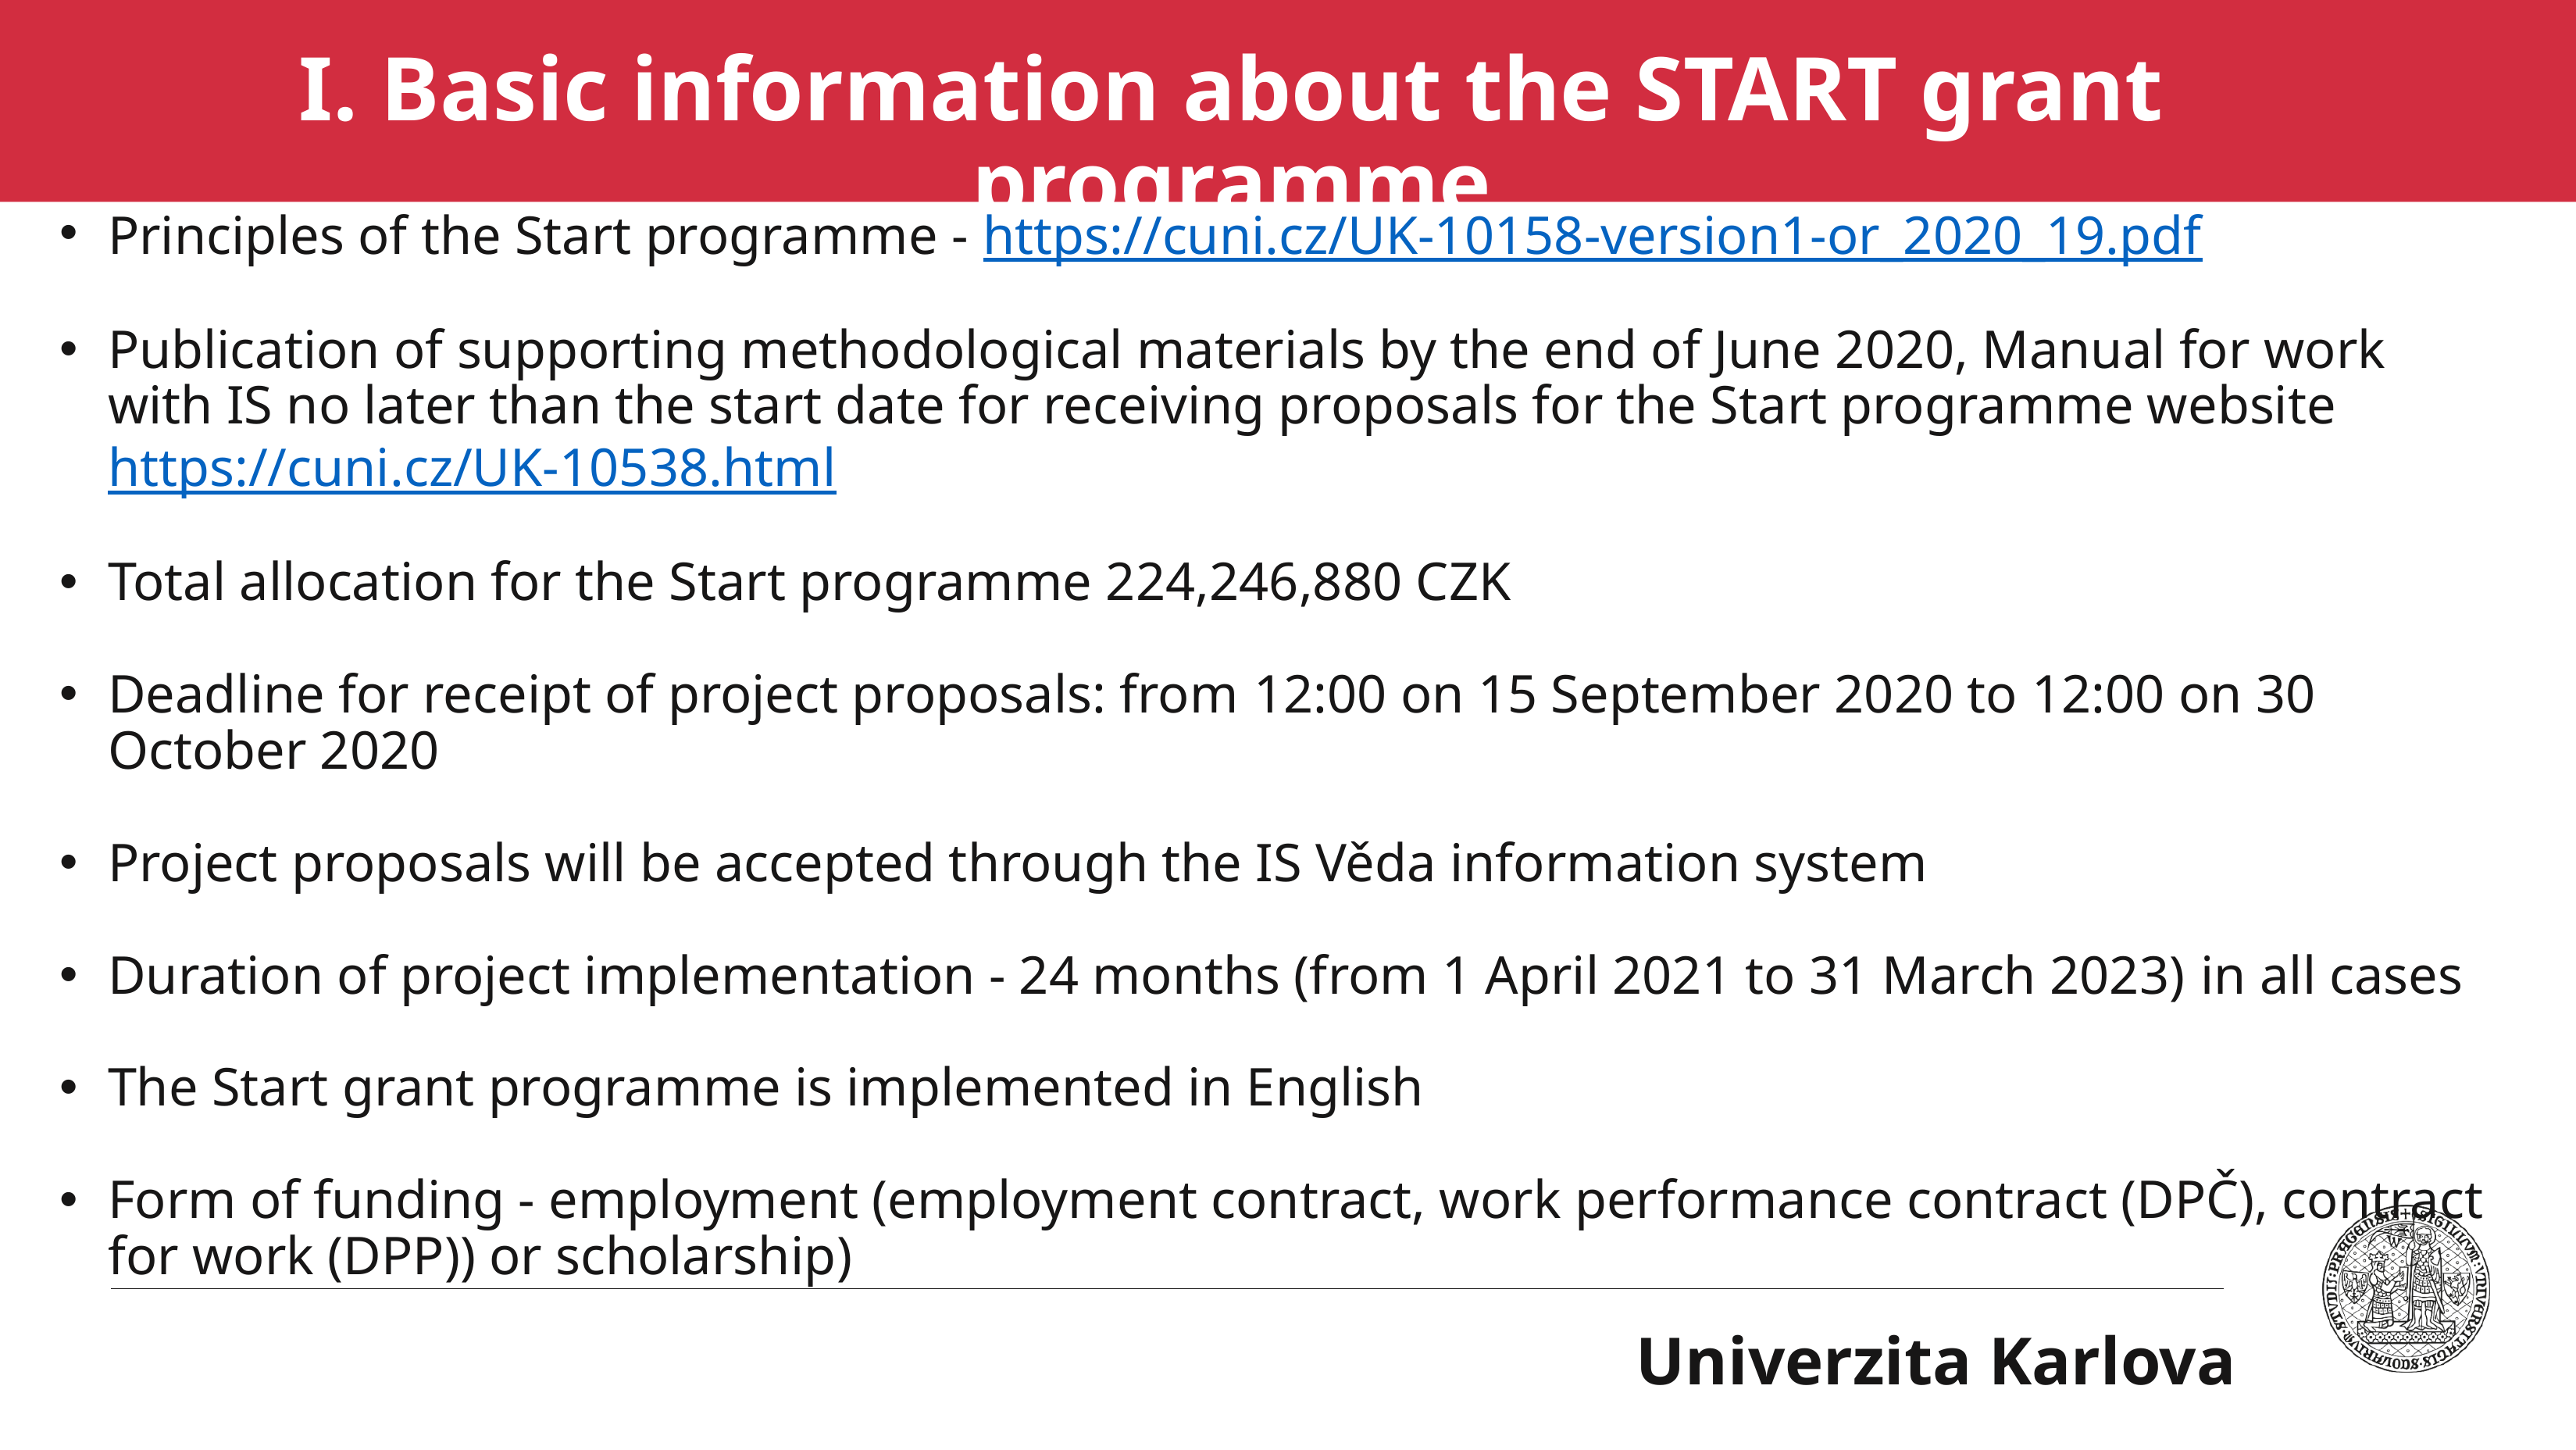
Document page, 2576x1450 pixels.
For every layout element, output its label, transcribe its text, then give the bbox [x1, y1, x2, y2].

list Principles of the Start programme - https://cuni.cz/UK-10158-version1-or_2020_19.pdf Publication of supporting methodological materials by the end of June 2020, Manual for work with IS no later than the start date for receiving proposals for the Start programme website https://cuni.cz/UK-10538.html Total allocation for the Start programme 224,246,880 CZK Deadline for receipt of project proposals: from 12:00 on 15 September 2020 to 12:00 on 30 October 2020 Project proposals will be accepted through the IS Věda information system Duration of project implementation - 24 months (from 1 April 2021 to 31 March 2023) in all cases The Start grant programme is implemented in English Form of funding - employment (employment contract, work performance contract (DPČ), contract for work (DPP)) or scholarship) [48, 197, 2514, 1286]
picture [2322, 1286, 2490, 1373]
title I. Basic information about the START grant programme [32, 38, 2432, 171]
